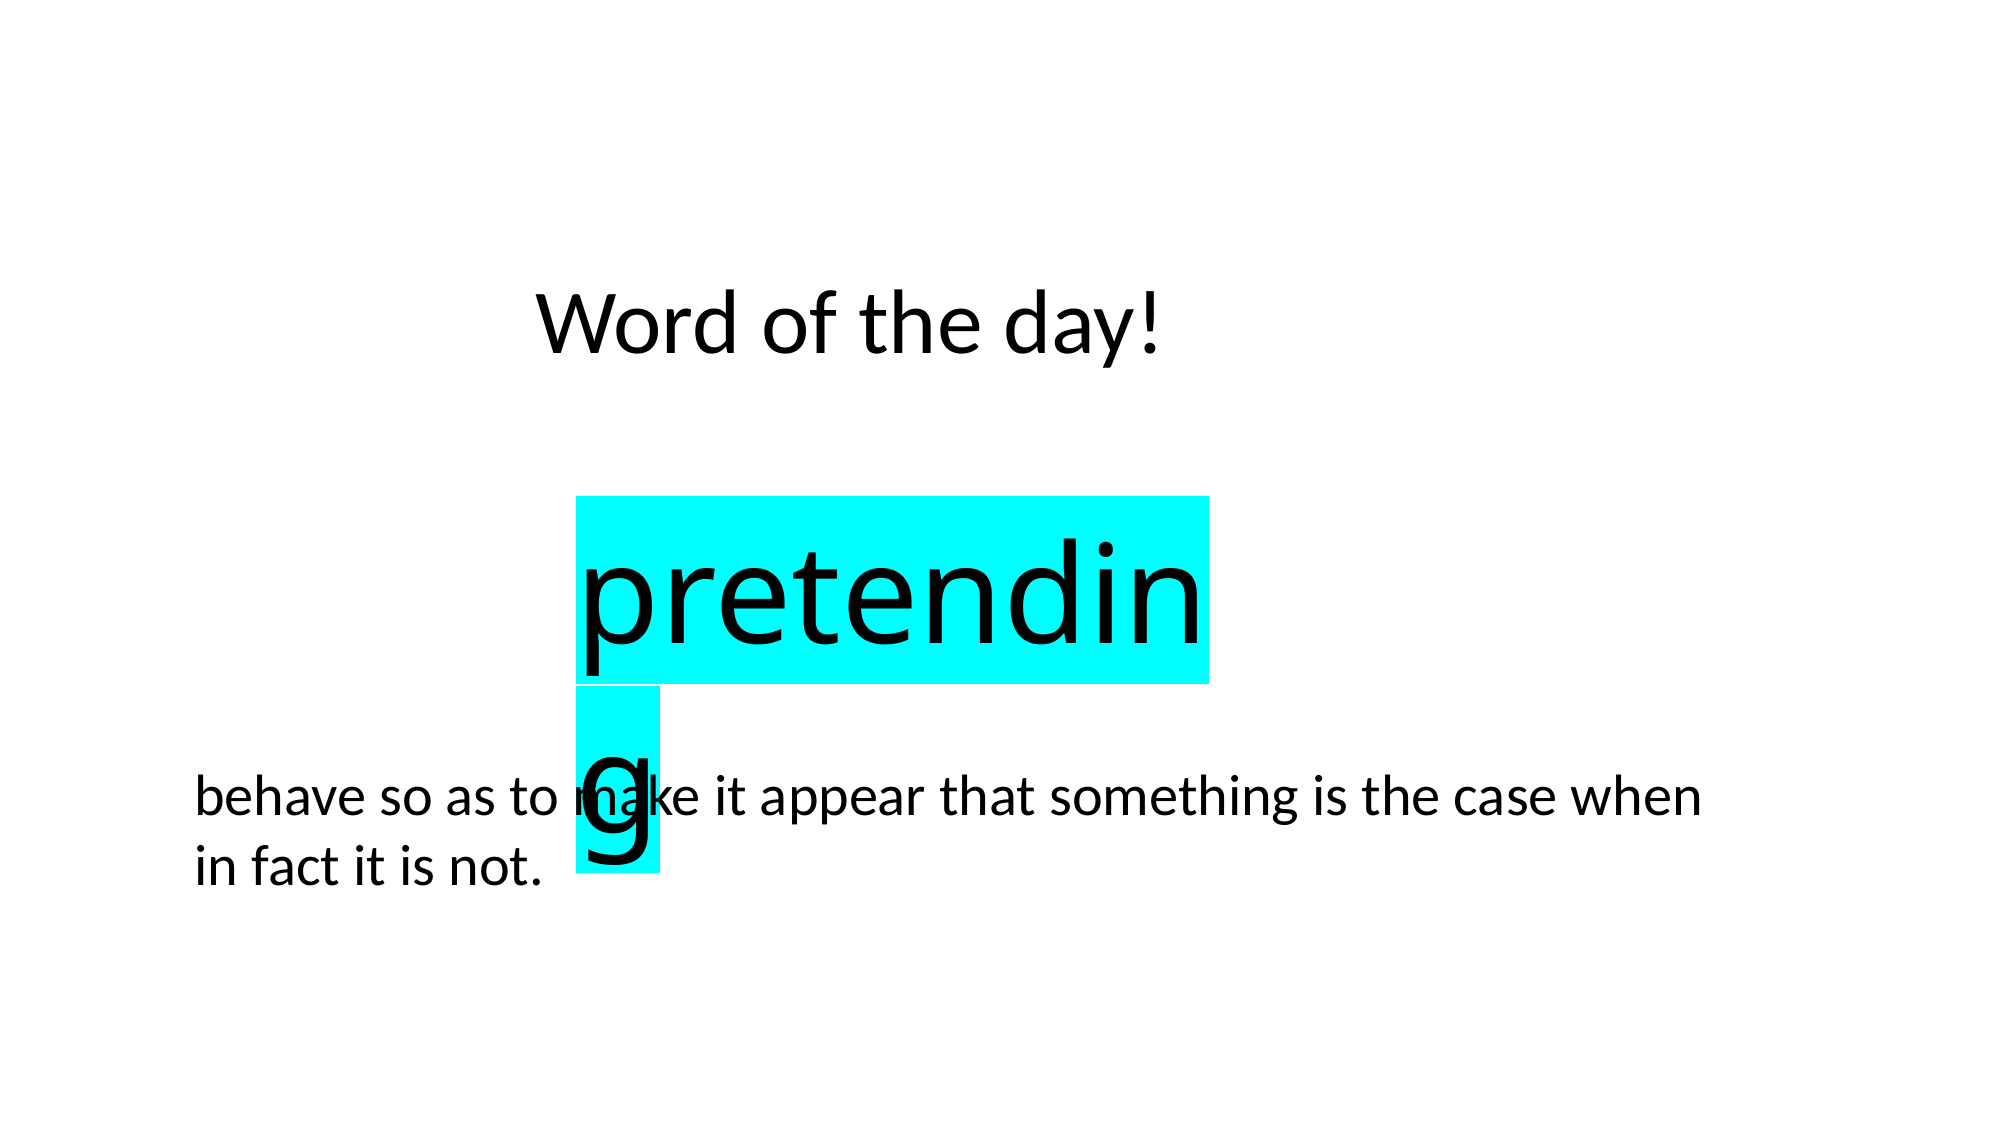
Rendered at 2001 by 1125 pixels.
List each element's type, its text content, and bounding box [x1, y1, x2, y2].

text_box Word of the day! [520, 253, 1185, 379]
text_box behave so as to make it appear that something is the case when in fact it is not. [179, 705, 1764, 905]
text_box pretending [560, 473, 1305, 705]
